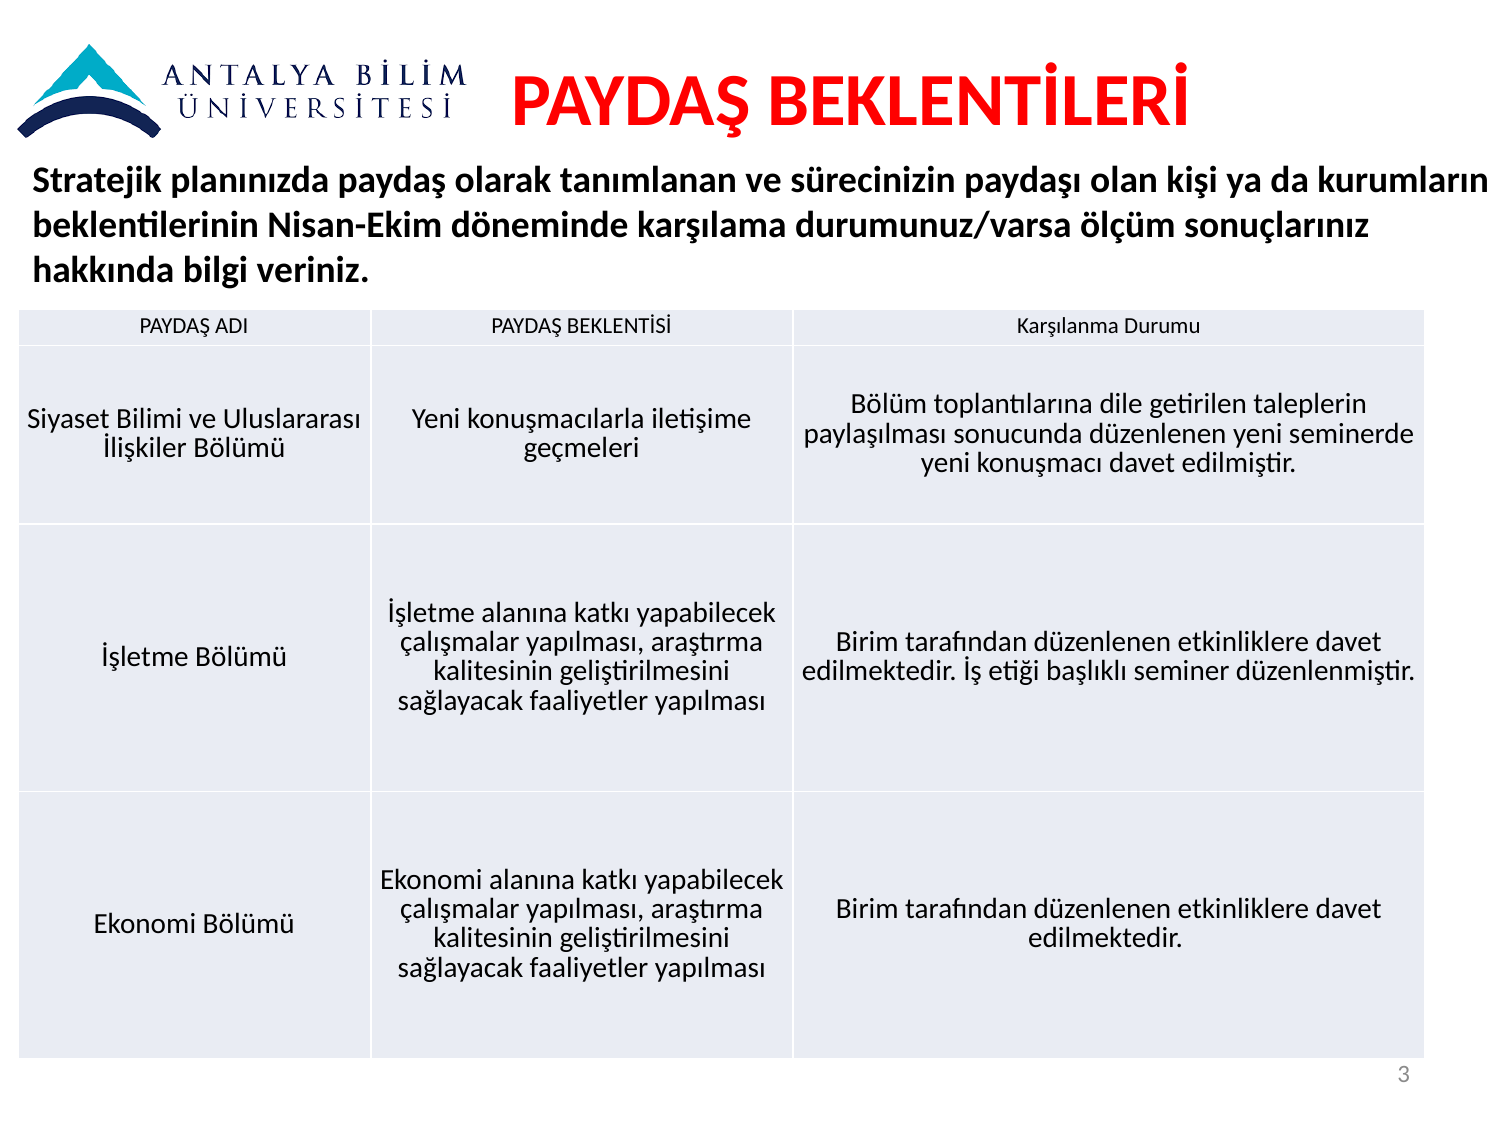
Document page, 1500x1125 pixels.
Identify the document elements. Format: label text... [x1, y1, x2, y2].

table_header PAYDAŞ BEKLENTİSİ [372, 310, 792, 345]
table_header Karşılanma Durumu [794, 310, 1424, 345]
table_cell Ekonomi alanına katkı yapabilecek çalışmalar yapılması, araştırma kalitesinin geliştirilmesini sağlayacak faaliyetler yapılması [372, 792, 792, 1058]
table_cell İşletme Bölümü [19, 525, 370, 791]
table_cell Yeni konuşmacılarla iletişime geçmeleri [372, 346, 792, 523]
table_cell Bölüm toplantılarına dile getirilen taleplerin paylaşılması sonucunda düzenlenen yeni seminerde yeni konuşmacı davet edilmiştir. [794, 346, 1424, 523]
text_box PAYDAŞ BEKLENTİLERİ [279, 42, 1425, 147]
picture [17, 42, 467, 138]
text_box Stratejik planınızda paydaş olarak tanımlanan ve sürecinizin paydaşı olan kişi ya da kurumların beklentilerinin Nisan-Ekim döneminde karşılama durumunuz/varsa ölçüm sonuçlarınız hakkında bilgi veriniz. [17, 147, 1500, 297]
table_cell İşletme alanına katkı yapabilecek çalışmalar yapılması, araştırma kalitesinin geliştirilmesini sağlayacak faaliyetler yapılması [372, 525, 792, 791]
table_cell Siyaset Bilimi ve Uluslararası İlişkiler Bölümü [19, 346, 370, 523]
table_header PAYDAŞ ADI [19, 310, 370, 345]
table_cell Ekonomi Bölümü [19, 792, 370, 1058]
table_cell Birim tarafından düzenlenen etkinliklere davet edilmektedir. [794, 792, 1424, 1058]
table_cell Birim tarafından düzenlenen etkinliklere davet edilmektedir. İş etiği başlıklı seminer düzenlenmiştir. [794, 525, 1424, 791]
slide_number 3 [1074, 1059, 1425, 1103]
